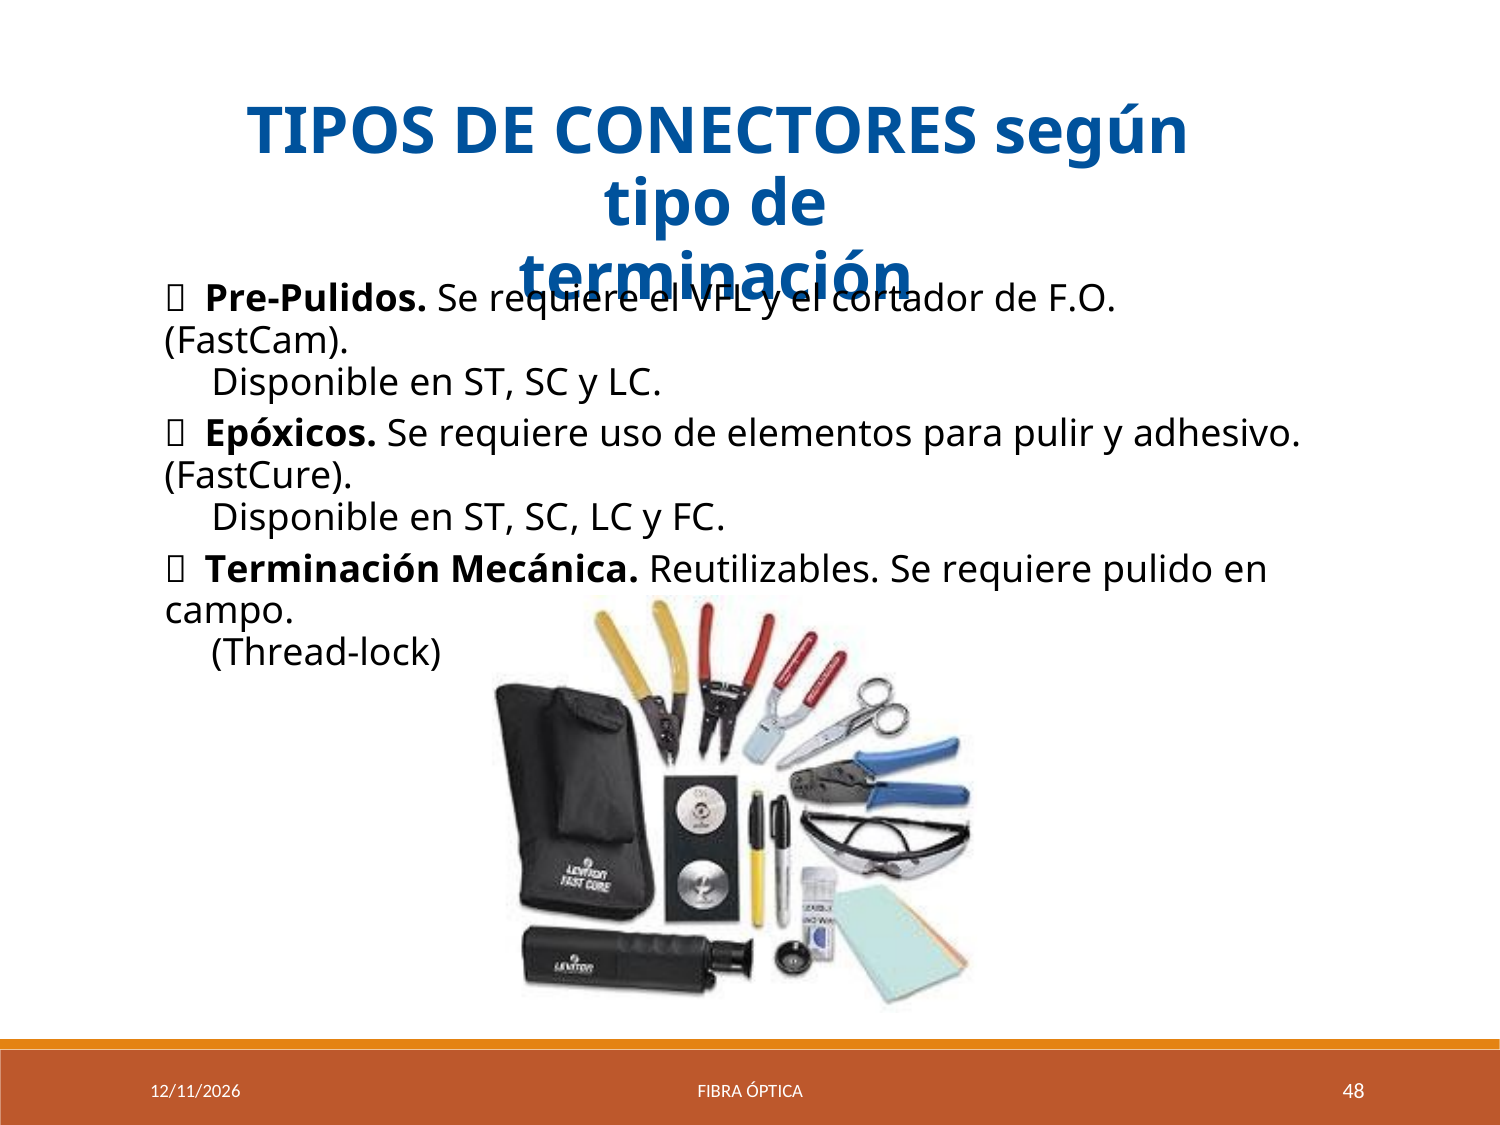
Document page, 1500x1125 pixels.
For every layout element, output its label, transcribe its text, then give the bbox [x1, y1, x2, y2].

footer Fibra óptica [453, 1059, 1047, 1120]
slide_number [135, 1059, 440, 1120]
slide_number 48 [1218, 1059, 1380, 1120]
text_box  Terminación Mecánica. Reutilizables. Se requiere pulido en campo. (Thread-lock) [162, 548, 1275, 636]
text_box [491, 636, 978, 1013]
text_box  Pre-Pulidos. Se requiere el VFL y el cortador de F.O. (FastCam). Disponible en ST, SC y LC. [162, 278, 1217, 366]
text_box TIPOS DE CONECTORES según tipo de terminación [214, 97, 1223, 244]
text_box  Epóxicos. Se requiere uso de elementos para pulir y adhesivo. (FastCure). Disponible en ST, SC, LC y FC. [162, 413, 1352, 501]
